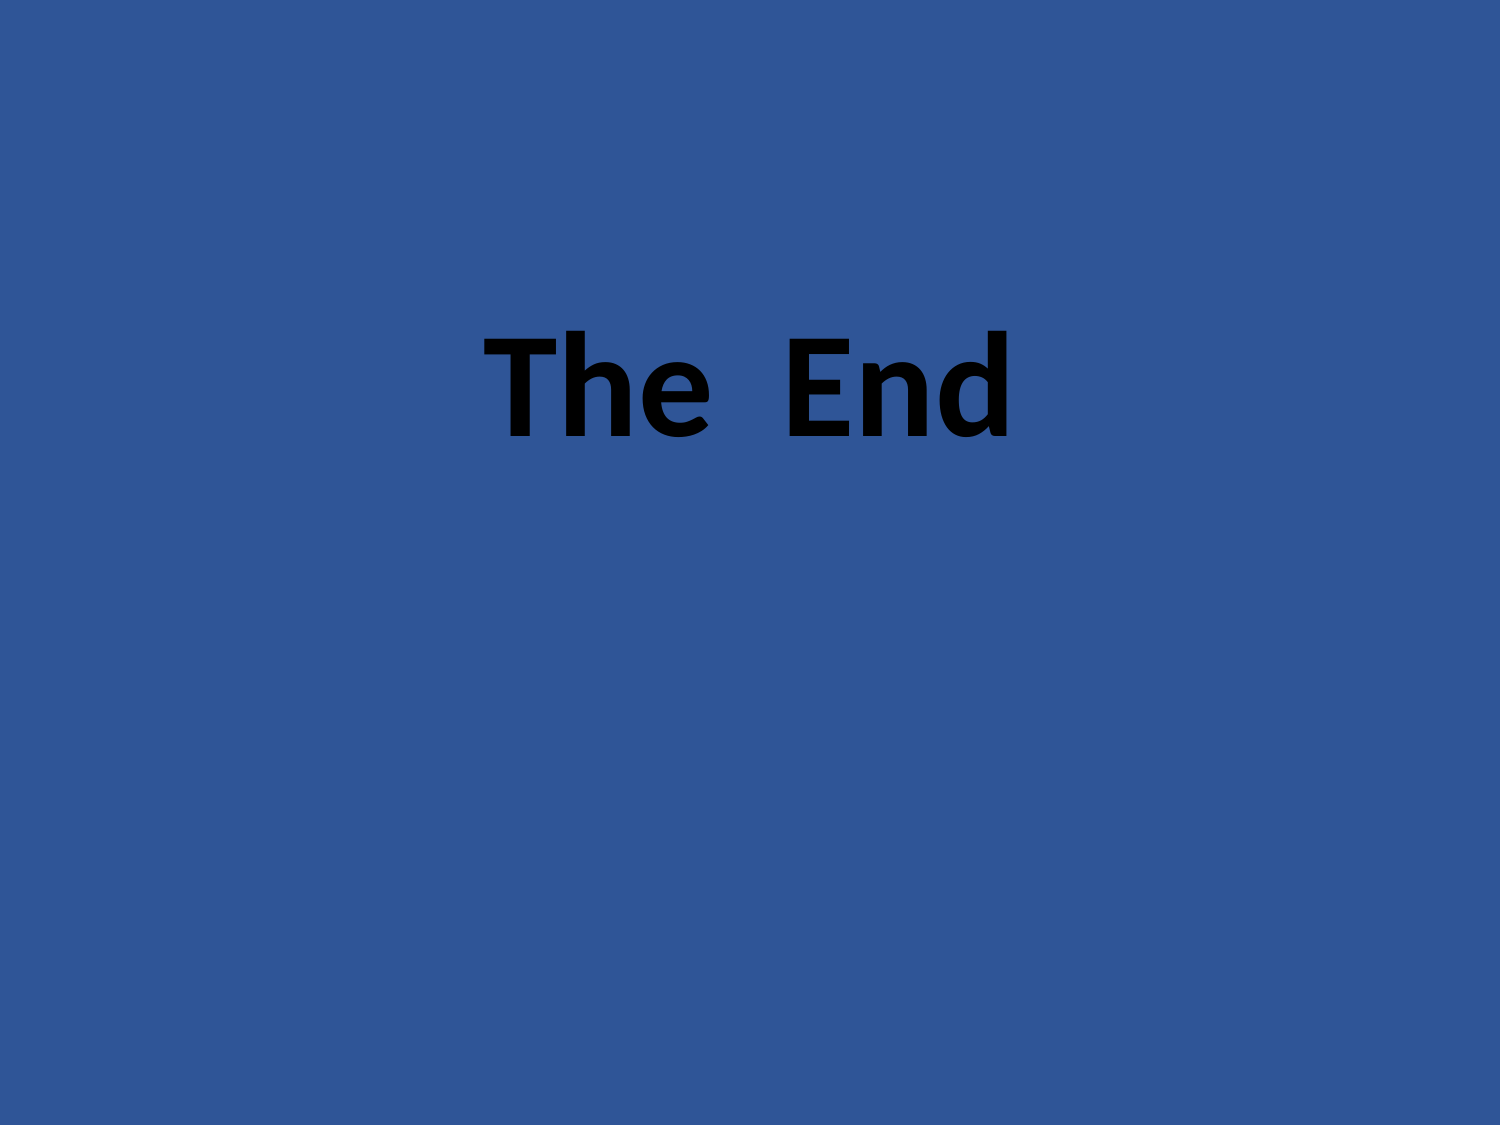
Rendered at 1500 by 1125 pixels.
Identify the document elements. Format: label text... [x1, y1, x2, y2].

list The End [103, 299, 1397, 1014]
